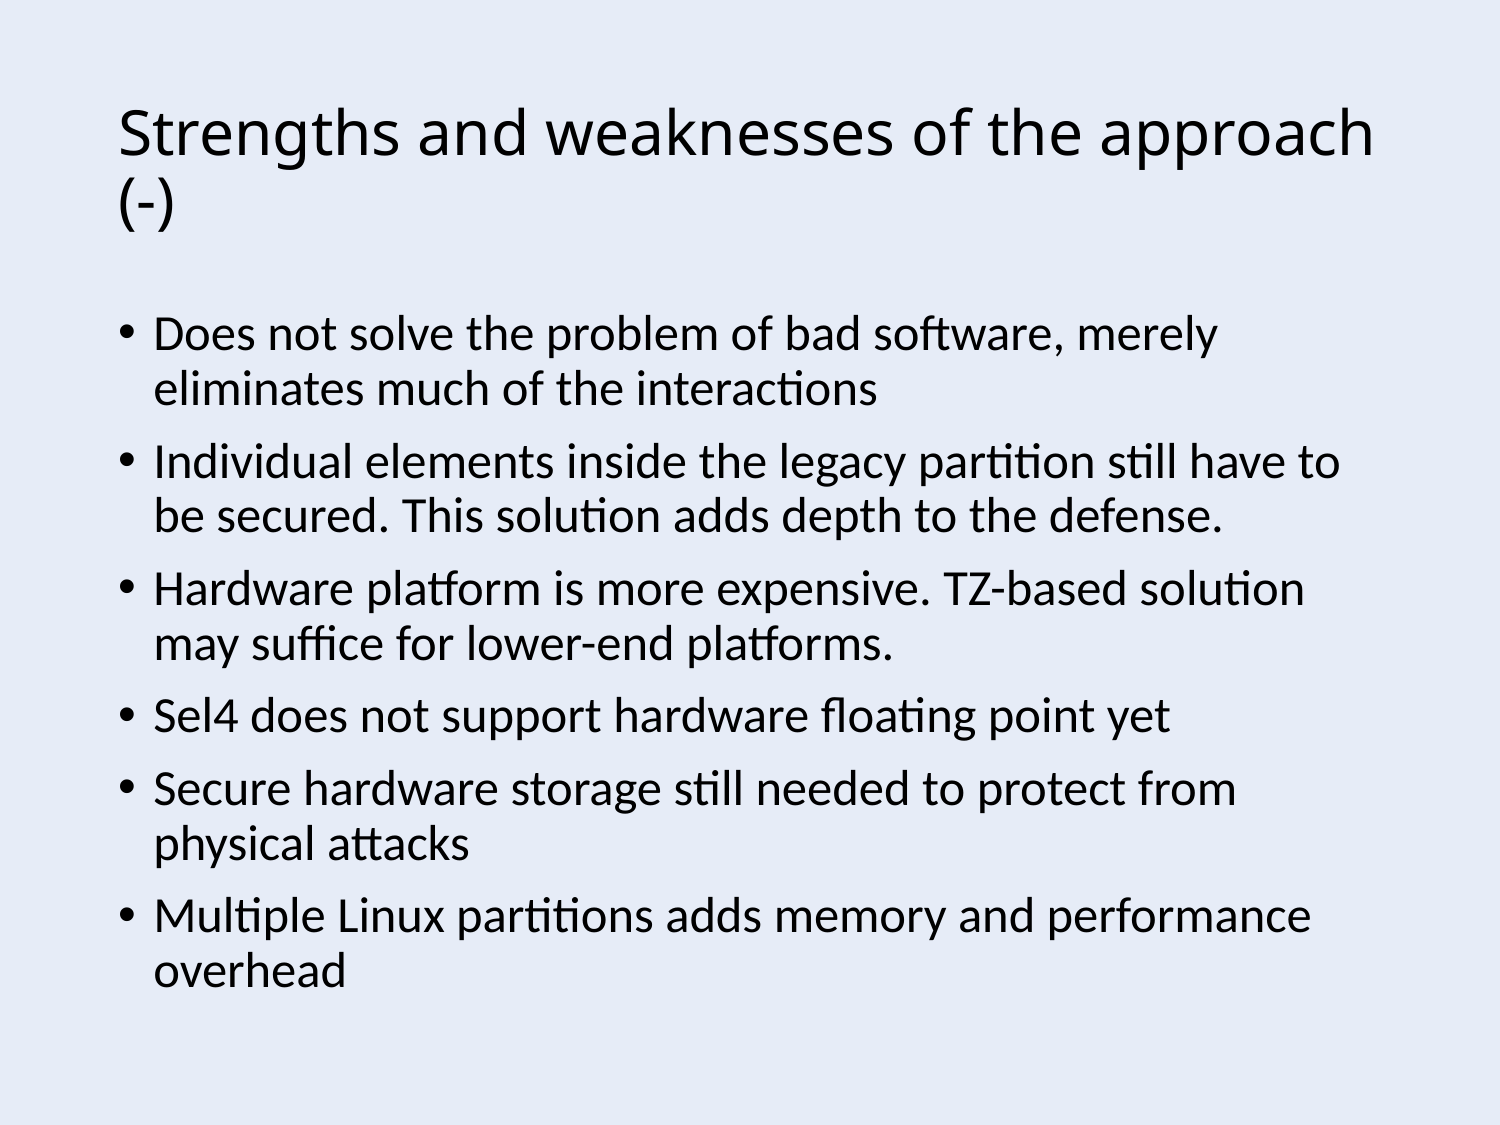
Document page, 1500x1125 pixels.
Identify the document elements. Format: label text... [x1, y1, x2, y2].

list Does not solve the problem of bad software, merely eliminates much of the interactions Individual elements inside the legacy partition still have to be secured. This solution adds depth to the defense. Hardware platform is more expensive. TZ-based solution may suffice for lower-end platforms. Sel4 does not support hardware floating point yet Secure hardware storage still needed to protect from physical attacks Multiple Linux partitions adds memory and performance overhead [103, 299, 1397, 1014]
title Strengths and weaknesses of the approach (-) [103, 59, 1397, 278]
